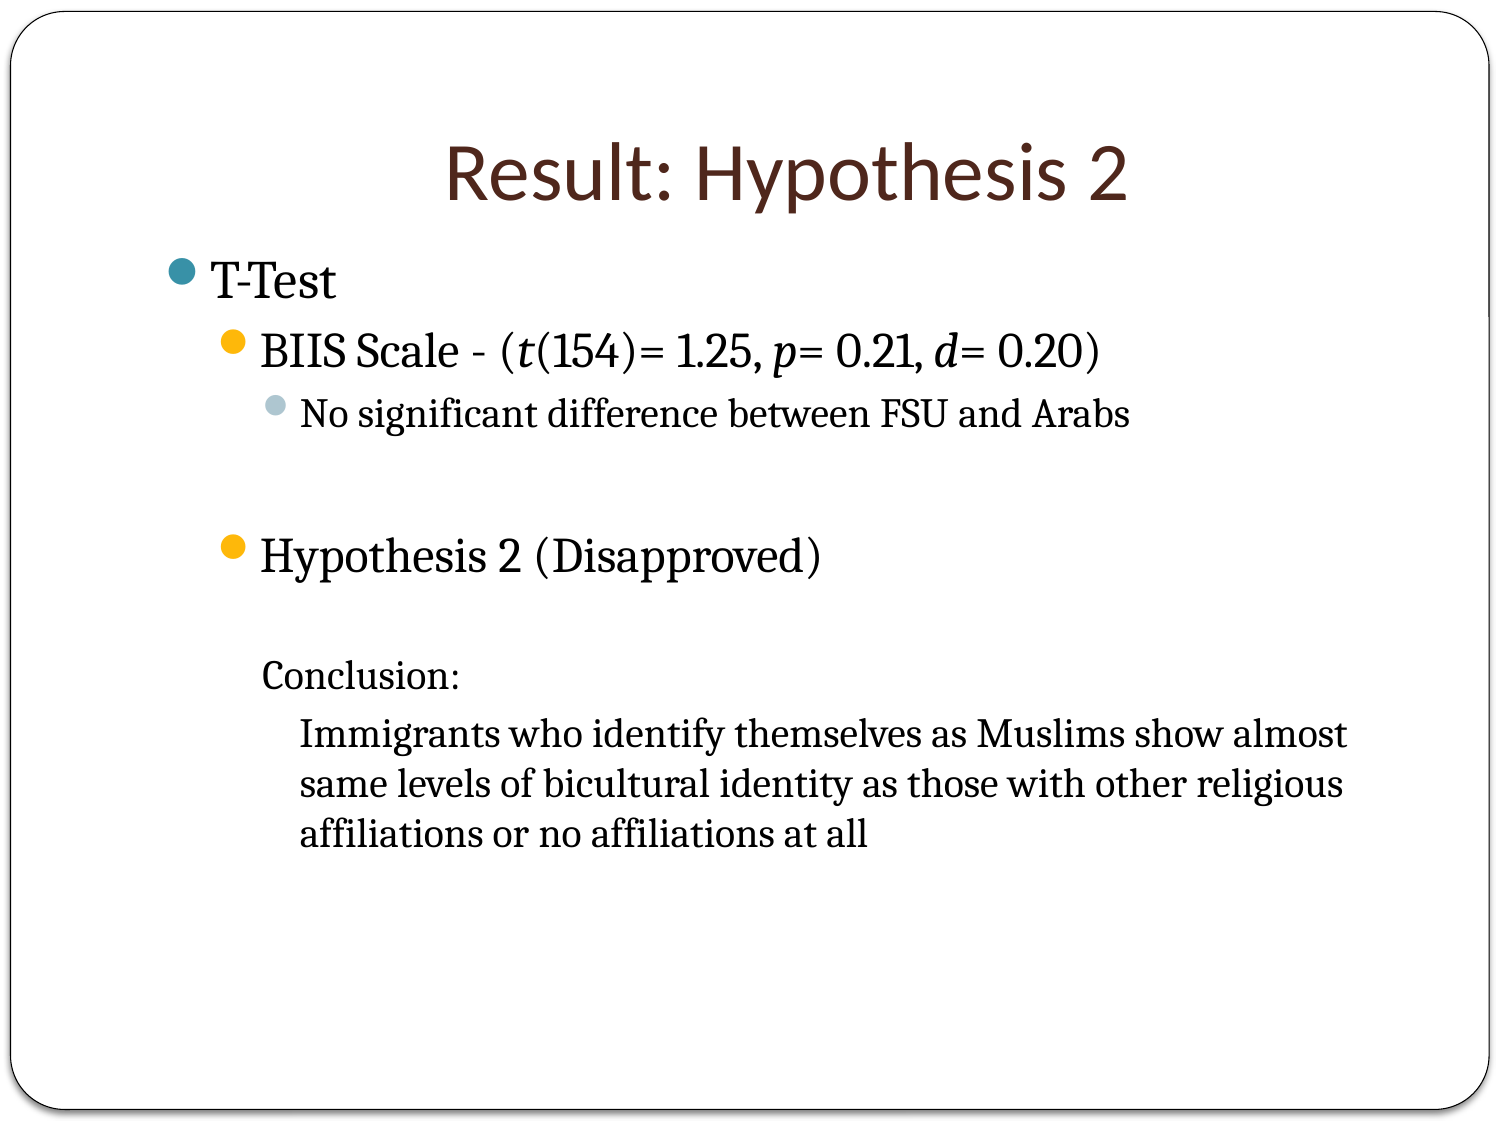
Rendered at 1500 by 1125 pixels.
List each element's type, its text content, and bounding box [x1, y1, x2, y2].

title Result: Hypothesis 2 [150, 45, 1425, 233]
list T-Test BIIS Scale - (t(154)= 1.25, p= 0.21, d= 0.20) No significant difference between FSU and Arabs Hypothesis 2 (Disapproved) Conclusion: Immigrants who identify themselves as Muslims show almost same levels of bicultural identity as those with other religious affiliations or no affiliations at all [150, 237, 1425, 988]
